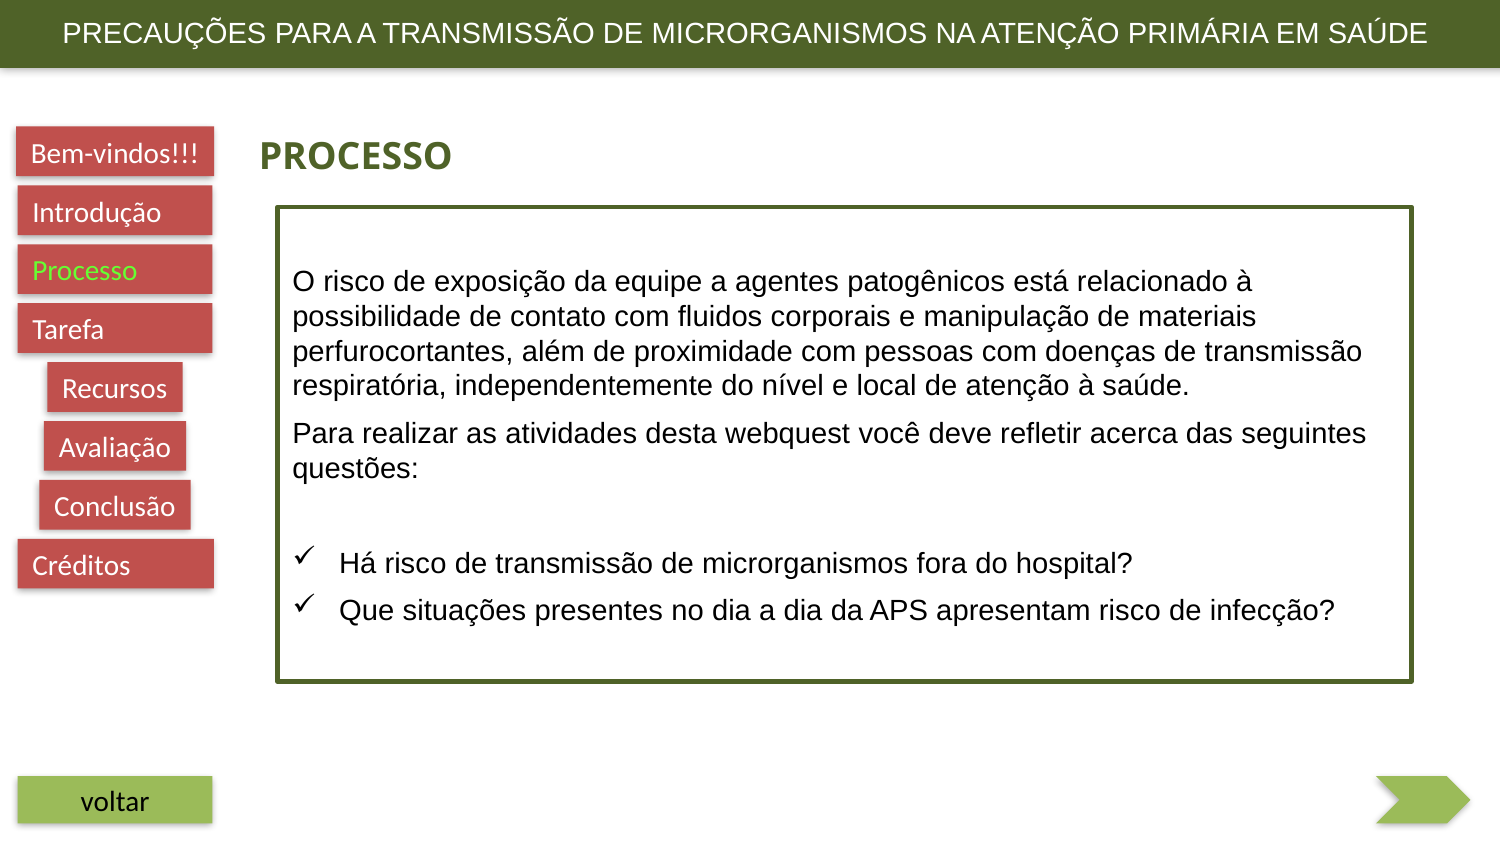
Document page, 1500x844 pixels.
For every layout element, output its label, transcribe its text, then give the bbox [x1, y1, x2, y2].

text_box voltar [17, 775, 213, 824]
text_box Recursos [47, 361, 183, 413]
text_box Bem-vindos!!! [15, 126, 215, 177]
text_box Conclusão [39, 479, 191, 530]
text_box O risco de exposição da equipe a agentes patogênicos está relacionado à possibilidade de contato com fluidos corporais e manipulação de materiais perfurocortantes, além de proximidade com pessoas com doenças de transmissão respiratória, independentemente do nível e local de atenção à saúde. Para realizar as atividades desta webquest você deve refletir acerca das seguintes questões: Há risco de transmissão de microrganismos fora do hospital? Que situações presentes no dia a dia da APS apresentam risco de infecção? [277, 206, 1412, 682]
text_box Avaliação [43, 420, 187, 471]
text_box Processo [244, 124, 468, 185]
text_box Tarefa [17, 302, 213, 354]
text_box PRECAUÇÕES PARA A TRANSMISSÃO DE MICRORGANISMOS NA ATENÇÃO PRIMÁRIA EM SAÚDE [0, 0, 1500, 68]
text_box Introdução [17, 185, 213, 236]
text_box Processo [17, 244, 213, 295]
text_box [1375, 775, 1472, 825]
text_box Créditos [17, 538, 215, 589]
